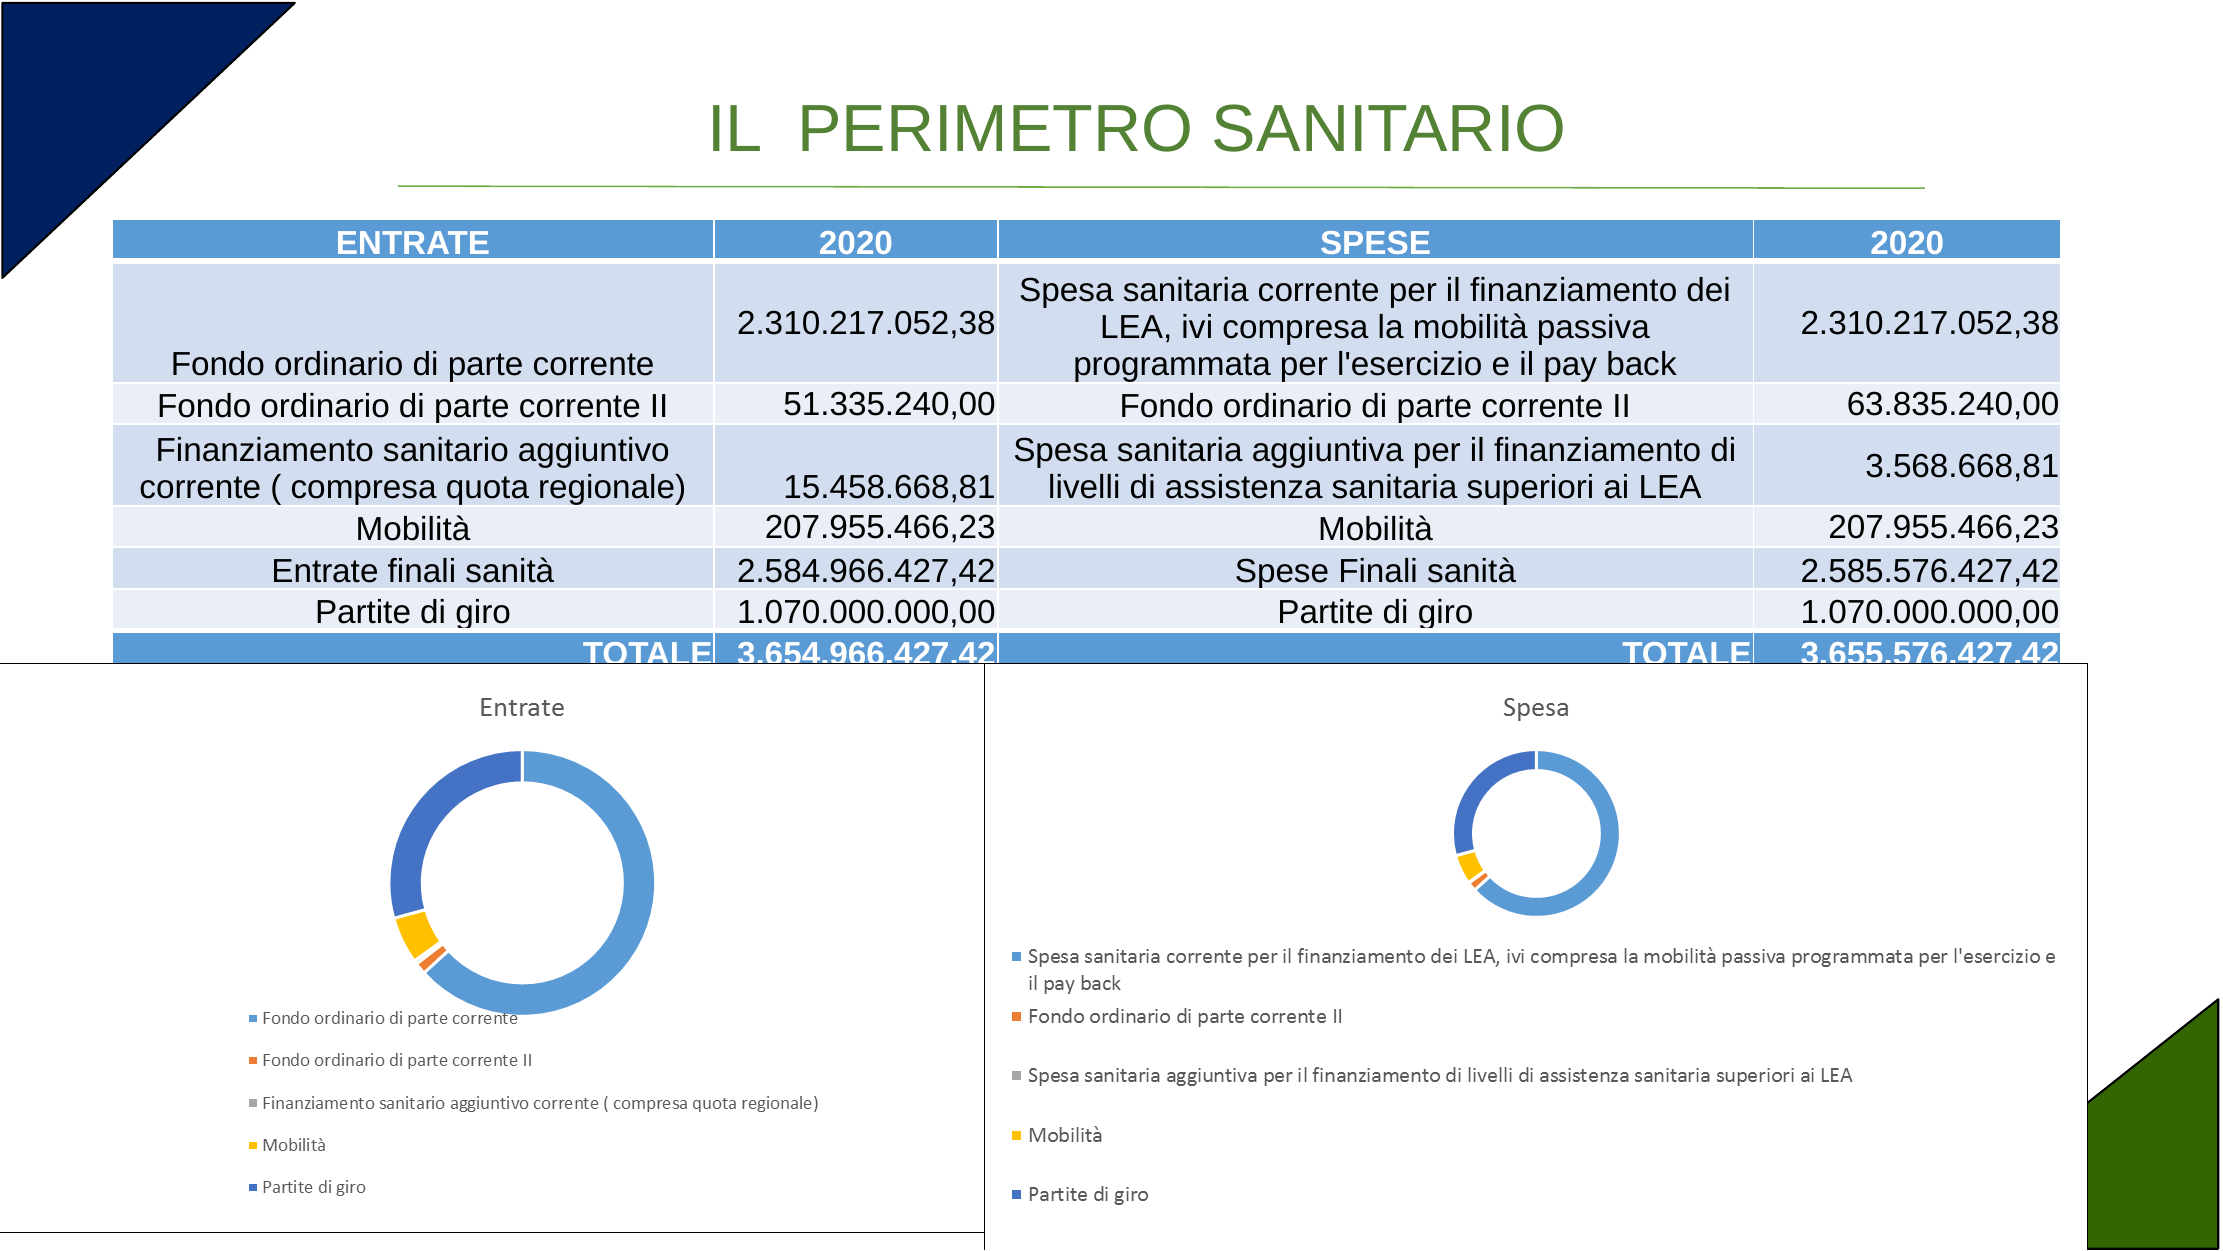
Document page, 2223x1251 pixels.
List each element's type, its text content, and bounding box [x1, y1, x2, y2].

text_box [2, 2, 295, 278]
table_cell Spese Finali sanità [999, 548, 1753, 588]
table_cell Mobilità [113, 507, 713, 546]
table_cell Entrate finali sanità [113, 548, 713, 588]
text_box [0, 663, 983, 1233]
table_cell 1.070.000.000,00 [715, 590, 997, 628]
table_cell 1.070.000.000,00 [1754, 590, 2060, 628]
table_cell 207.955.466,23 [715, 507, 997, 546]
table_cell 3.655.576.427,42 [1754, 633, 2060, 662]
table_cell Spesa sanitaria corrente per il finanziamento dei LEA, ivi compresa la mobilità passiva programmata per l'esercizio e il pay back [999, 264, 1753, 382]
table_cell Fondo ordinario di parte corrente II [999, 384, 1753, 423]
table_cell Finanziamento sanitario aggiuntivo corrente ( compresa quota regionale) [113, 425, 713, 505]
table_cell Spesa sanitaria aggiuntiva per il finanziamento di livelli di assistenza sanitaria superiori ai LEA [999, 425, 1753, 505]
table_cell 207.955.466,23 [1754, 507, 2060, 546]
table_header 2020 [1754, 220, 2060, 258]
table_cell TOTALE [999, 633, 1753, 662]
table_cell 2.585.576.427,42 [1754, 548, 2060, 588]
text_box [2092, 999, 2219, 1249]
table_cell 51.335.240,00 [715, 384, 997, 423]
table_cell 15.458.668,81 [715, 425, 997, 505]
table_cell TOTALE [113, 633, 713, 662]
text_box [984, 663, 2089, 1250]
table_cell 3.654.966.427,42 [715, 633, 997, 662]
table_cell 2.310.217.052,38 [715, 264, 997, 382]
table_cell Partite di giro [113, 590, 713, 628]
table_cell Fondo ordinario di parte corrente [113, 264, 713, 382]
table_cell 63.835.240,00 [1754, 384, 2060, 423]
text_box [397, 185, 1926, 189]
table_header 2020 [715, 220, 997, 258]
text_box IL PERIMETRO SANITARIO [688, 76, 1587, 172]
table_cell Mobilità [999, 507, 1753, 546]
table_header ENTRATE [113, 220, 713, 258]
table_cell Fondo ordinario di parte corrente II [113, 384, 713, 423]
table_header SPESE [999, 220, 1753, 258]
table_cell 2.310.217.052,38 [1754, 264, 2060, 382]
table_cell Partite di giro [999, 590, 1753, 628]
table_cell 3.568.668,81 [1754, 425, 2060, 505]
table_cell 2.584.966.427,42 [715, 548, 997, 588]
